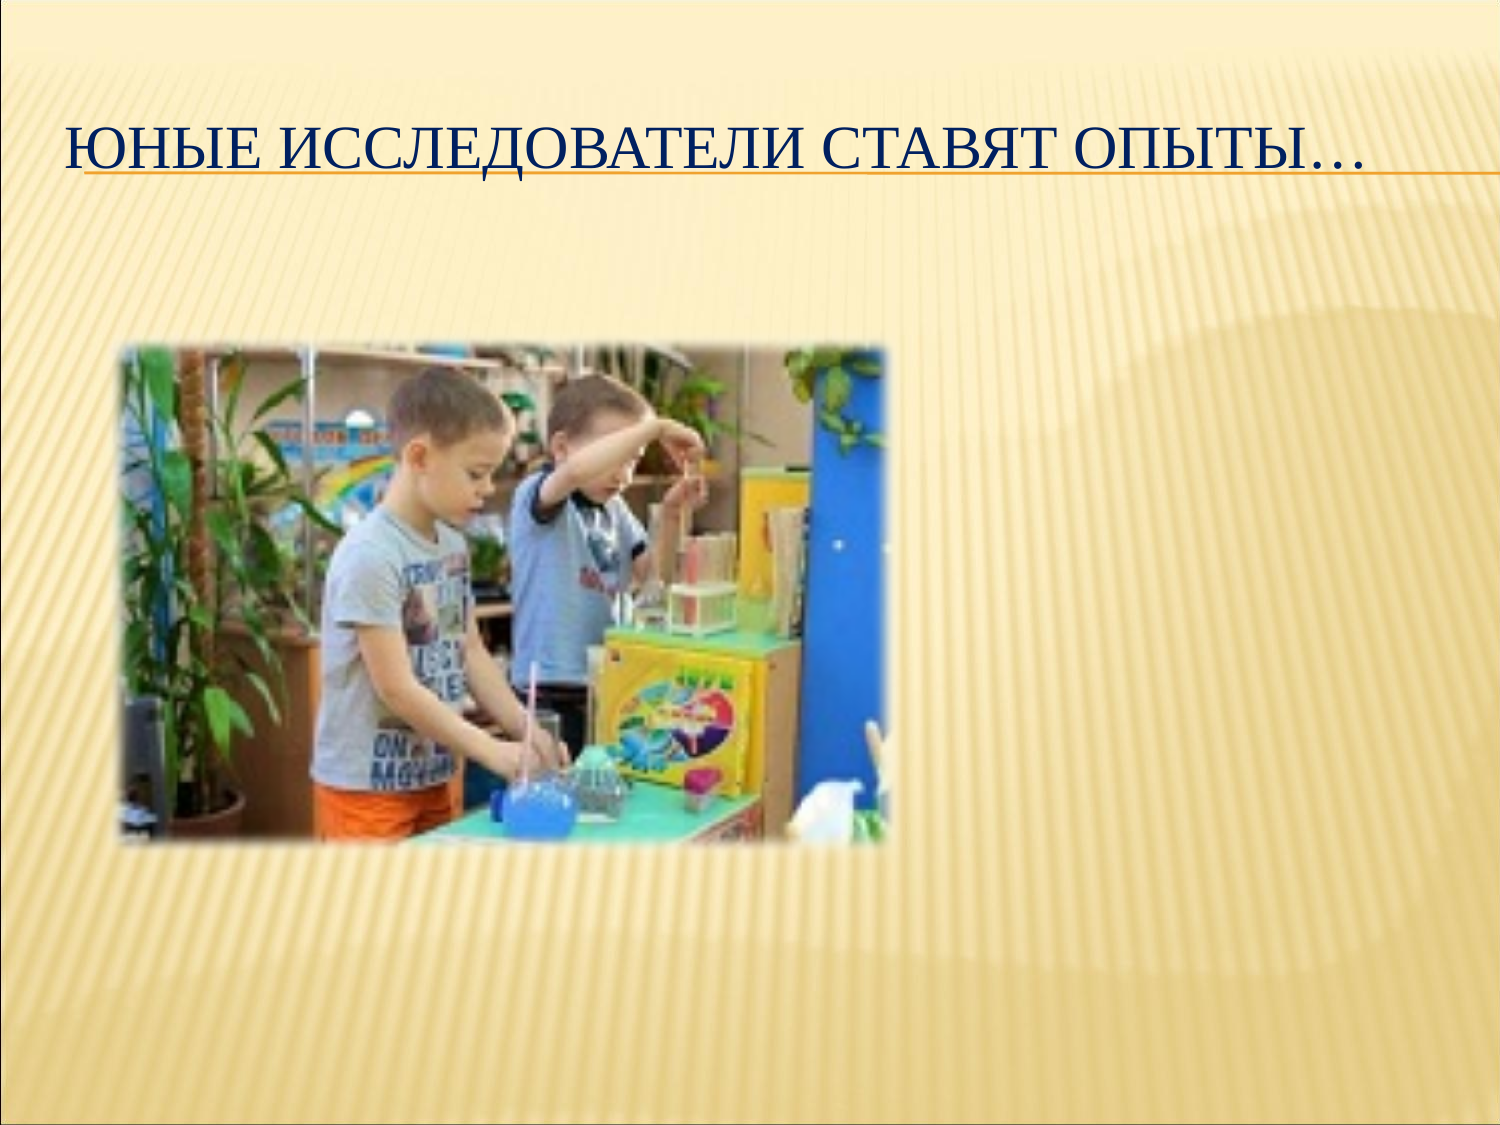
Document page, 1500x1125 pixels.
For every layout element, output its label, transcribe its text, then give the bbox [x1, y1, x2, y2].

picture [0, 0, 1500, 1125]
title Юные исследователи ставят опыты… [49, 75, 1475, 213]
